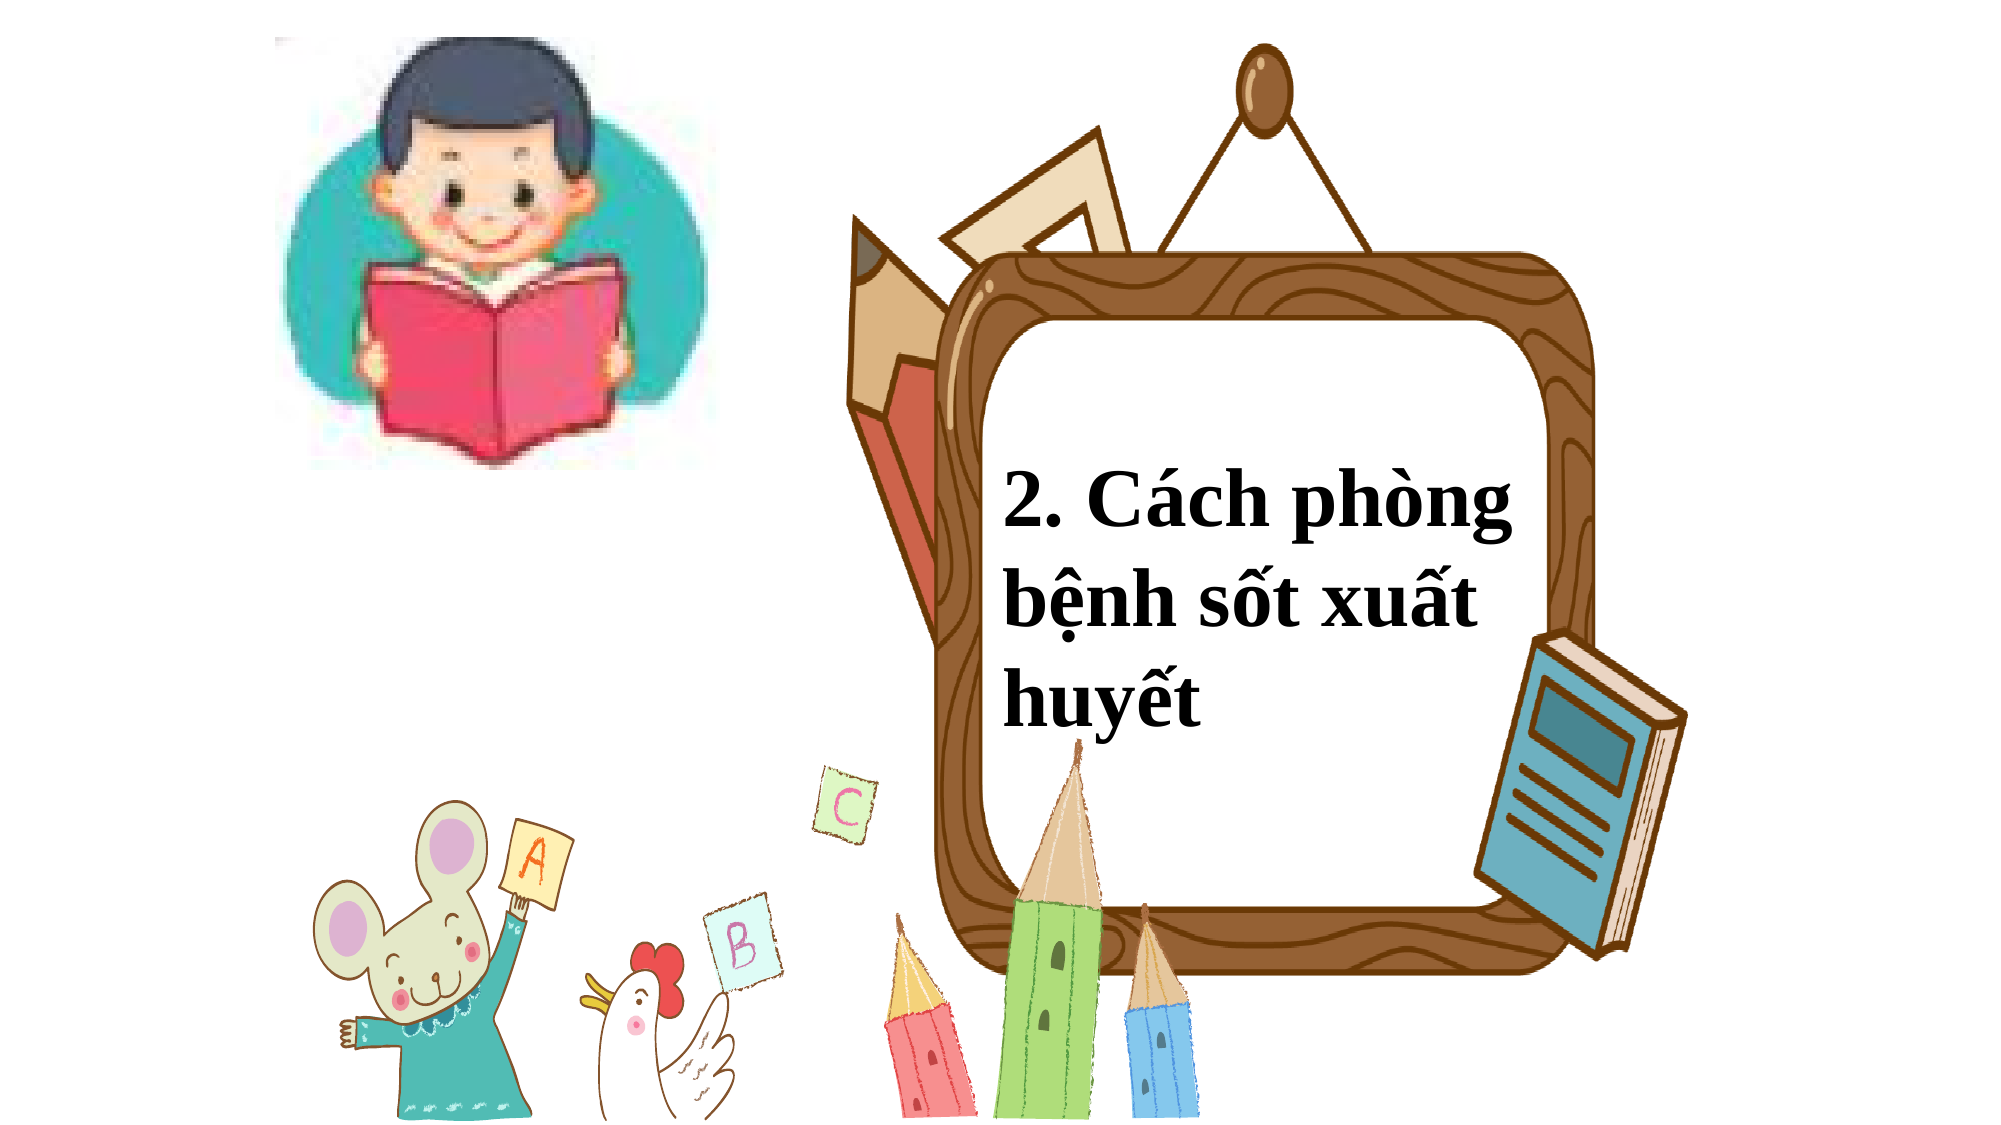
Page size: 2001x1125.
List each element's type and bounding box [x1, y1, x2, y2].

picture [312, 0, 1751, 1122]
picture [274, 37, 726, 470]
